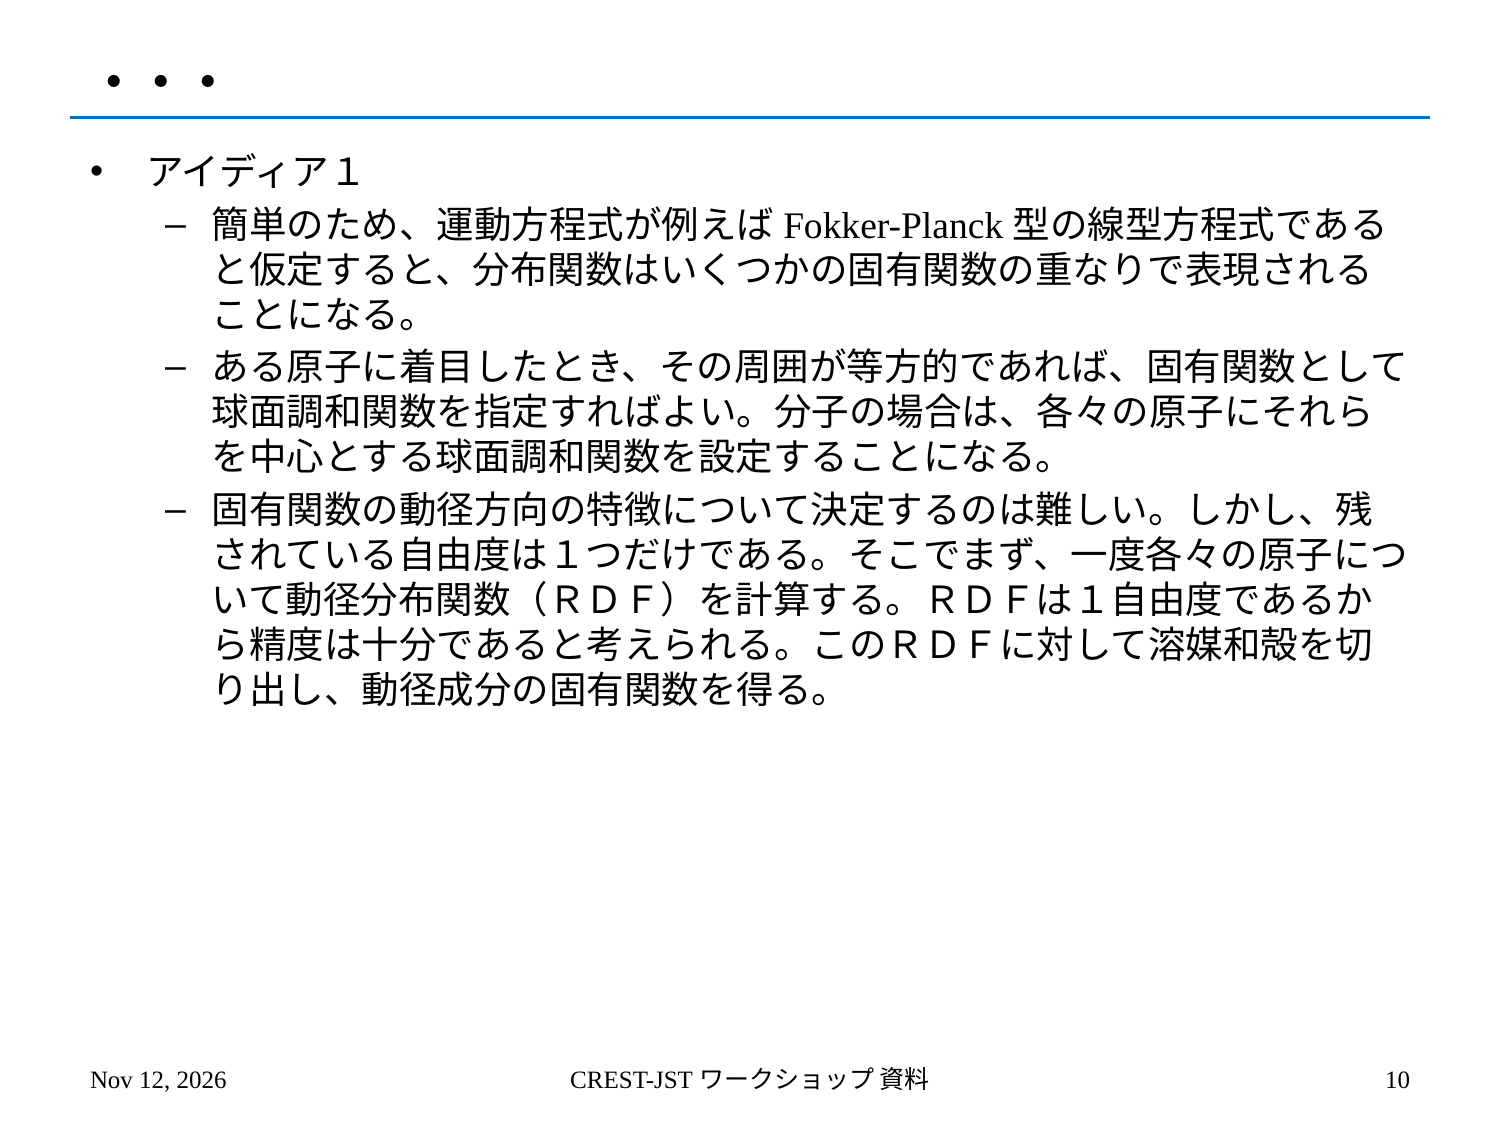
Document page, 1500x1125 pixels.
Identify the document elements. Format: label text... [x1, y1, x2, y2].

title ・・・ [75, 45, 1425, 118]
slide_number 10 [1074, 1054, 1425, 1103]
footer CREST-JSTワークショップ 資料 [512, 1054, 988, 1103]
list アイディア１ 簡単のため、運動方程式が例えばFokker-Planck型の線型方程式であると仮定すると、分布関数はいくつかの固有関数の重なりで表現されることになる。 ある原子に着目したとき、その周囲が等方的であれば、固有関数として球面調和関数を指定すればよい。分子の場合は、各々の原子にそれらを中心とする球面調和関数を設定することになる。 固有関数の動径方向の特徴について決定するのは難しい。しかし、残されている自由度は１つだけである。そこでまず、一度各々の原子について動径分布関数（ＲＤＦ）を計算する。ＲＤＦは１自由度であるから精度は十分であると考えられる。このＲＤＦに対して溶媒和殻を切り出し、動径成分の固有関数を得る。 [75, 140, 1425, 1032]
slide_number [75, 1054, 425, 1103]
